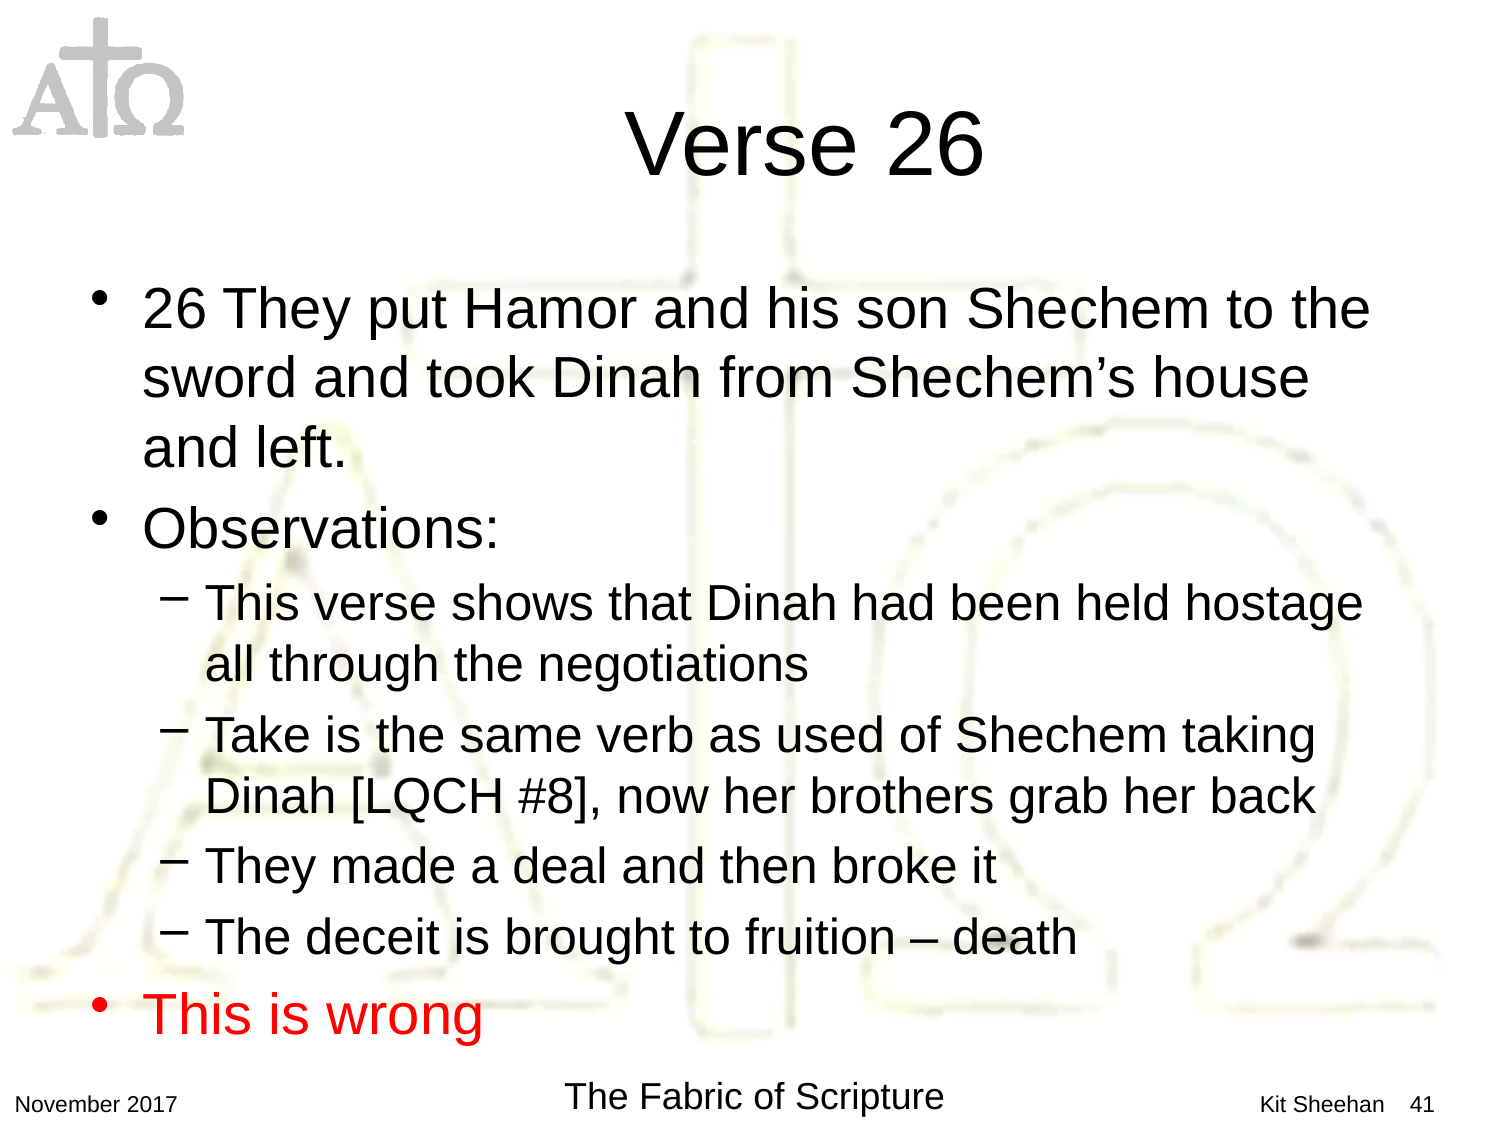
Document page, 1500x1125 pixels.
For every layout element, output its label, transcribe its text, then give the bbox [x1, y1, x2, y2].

title Verse 26 [187, 44, 1426, 233]
list 26 They put Hamor and his son Shechem to the sword and took Dinah from Shechem’s house and left. Observations: This verse shows that Dinah had been held hostage all through the negotiations Take is the same verb as used of Shechem taking Dinah [LQCH #8], now her brothers grab her back They made a deal and then broke it The deceit is brought to fruition – death This is wrong [74, 262, 1426, 1055]
